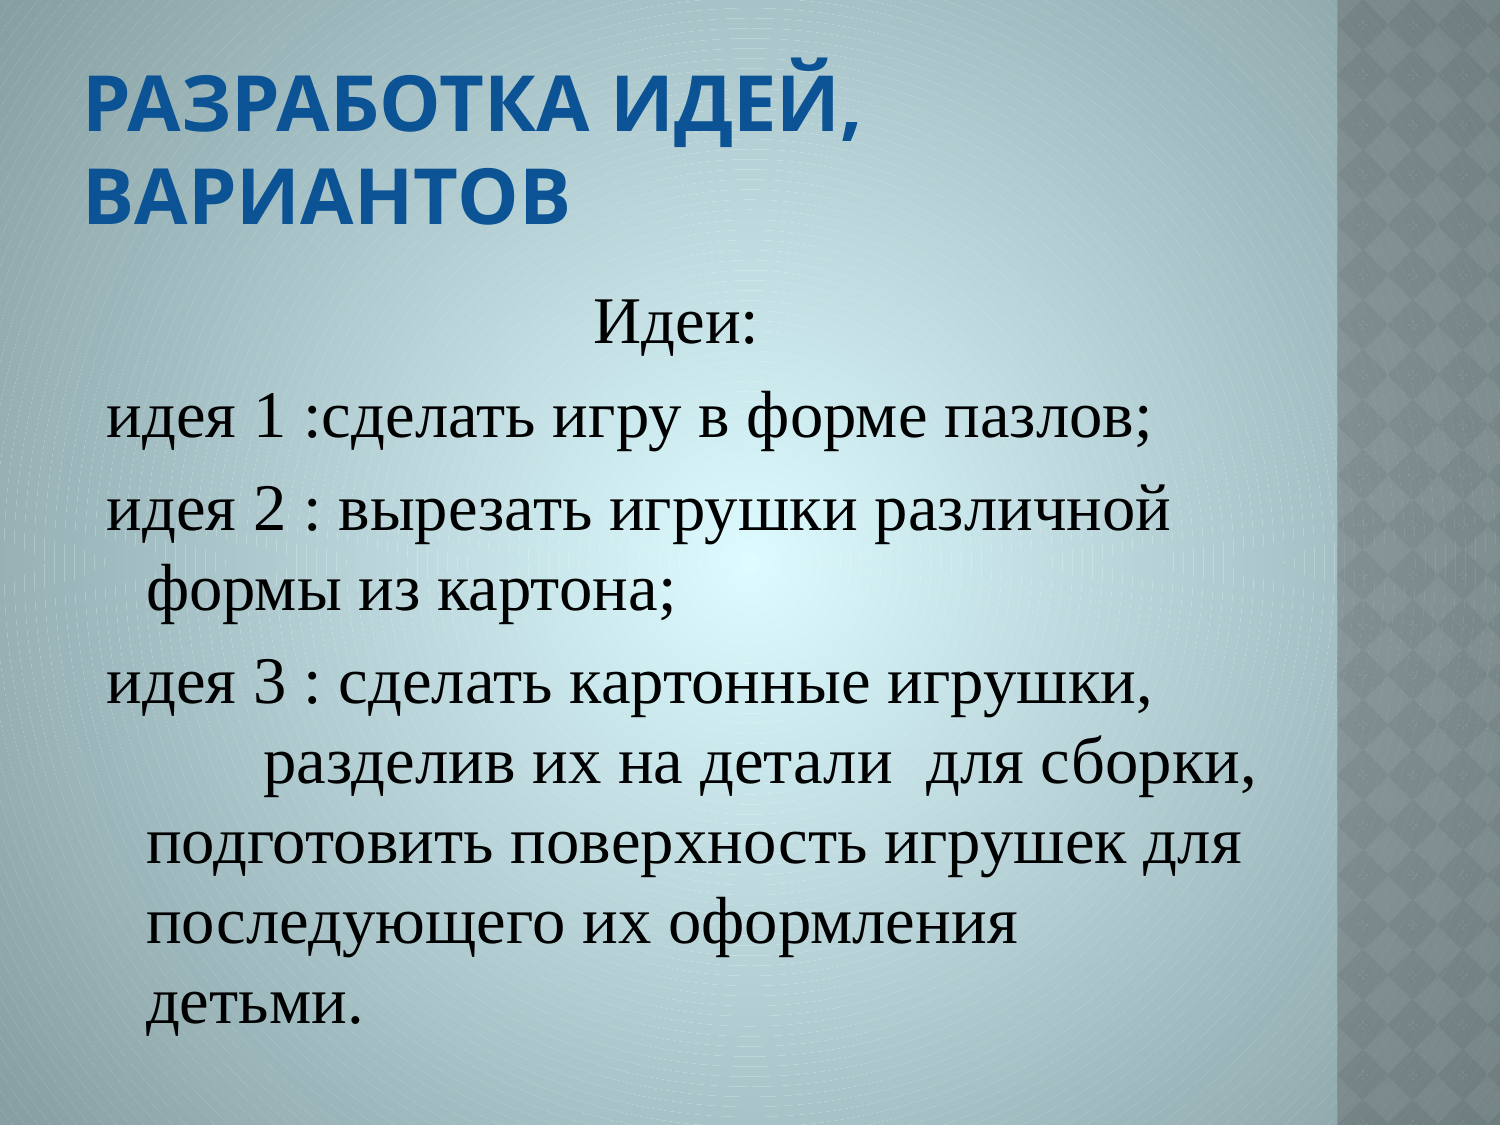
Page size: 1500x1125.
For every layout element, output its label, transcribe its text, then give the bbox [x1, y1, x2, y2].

text_box Идеи: идея 1 :сделать игру в форме пазлов; идея 2 : вырезать игрушки различной формы из картона; идея 3 : сделать картонные игрушки, разделив их на детали для сборки, подготовить поверхность игрушек для последующего их оформления детьми. [74, 270, 1278, 1013]
title Разработка идей, вариантов [75, 52, 1263, 240]
